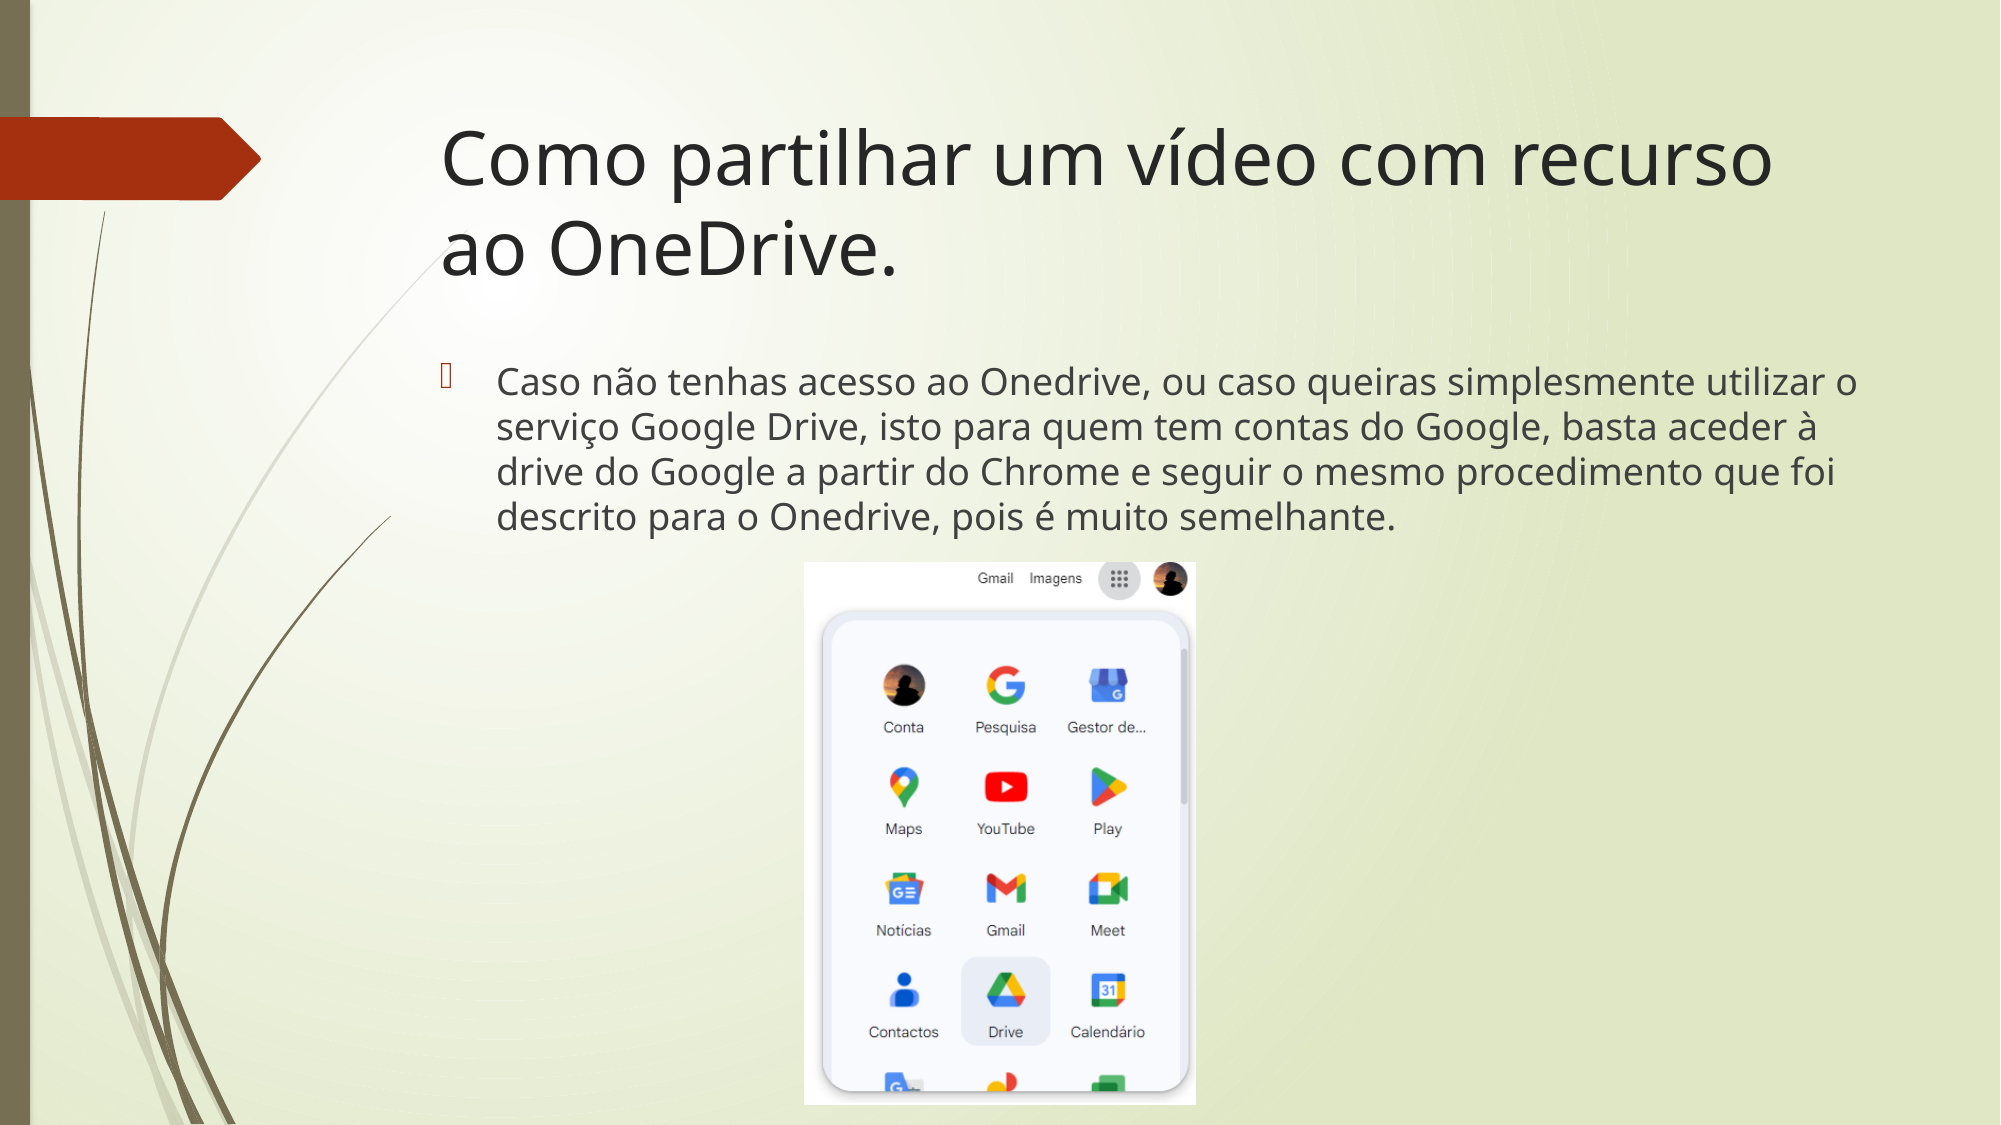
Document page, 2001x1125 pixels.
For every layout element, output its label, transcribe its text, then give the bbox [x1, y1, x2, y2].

picture [804, 562, 1196, 1106]
list Caso não tenhas acesso ao Onedrive, ou caso queiras simplesmente utilizar o serviço Google Drive, isto para quem tem contas do Google, basta aceder à drive do Google a partir do Chrome e seguir o mesmo procedimento que foi descrito para o Onedrive, pois é muito semelhante. [424, 350, 1888, 970]
title Como partilhar um vídeo com recurso ao OneDrive. [425, 102, 1888, 313]
